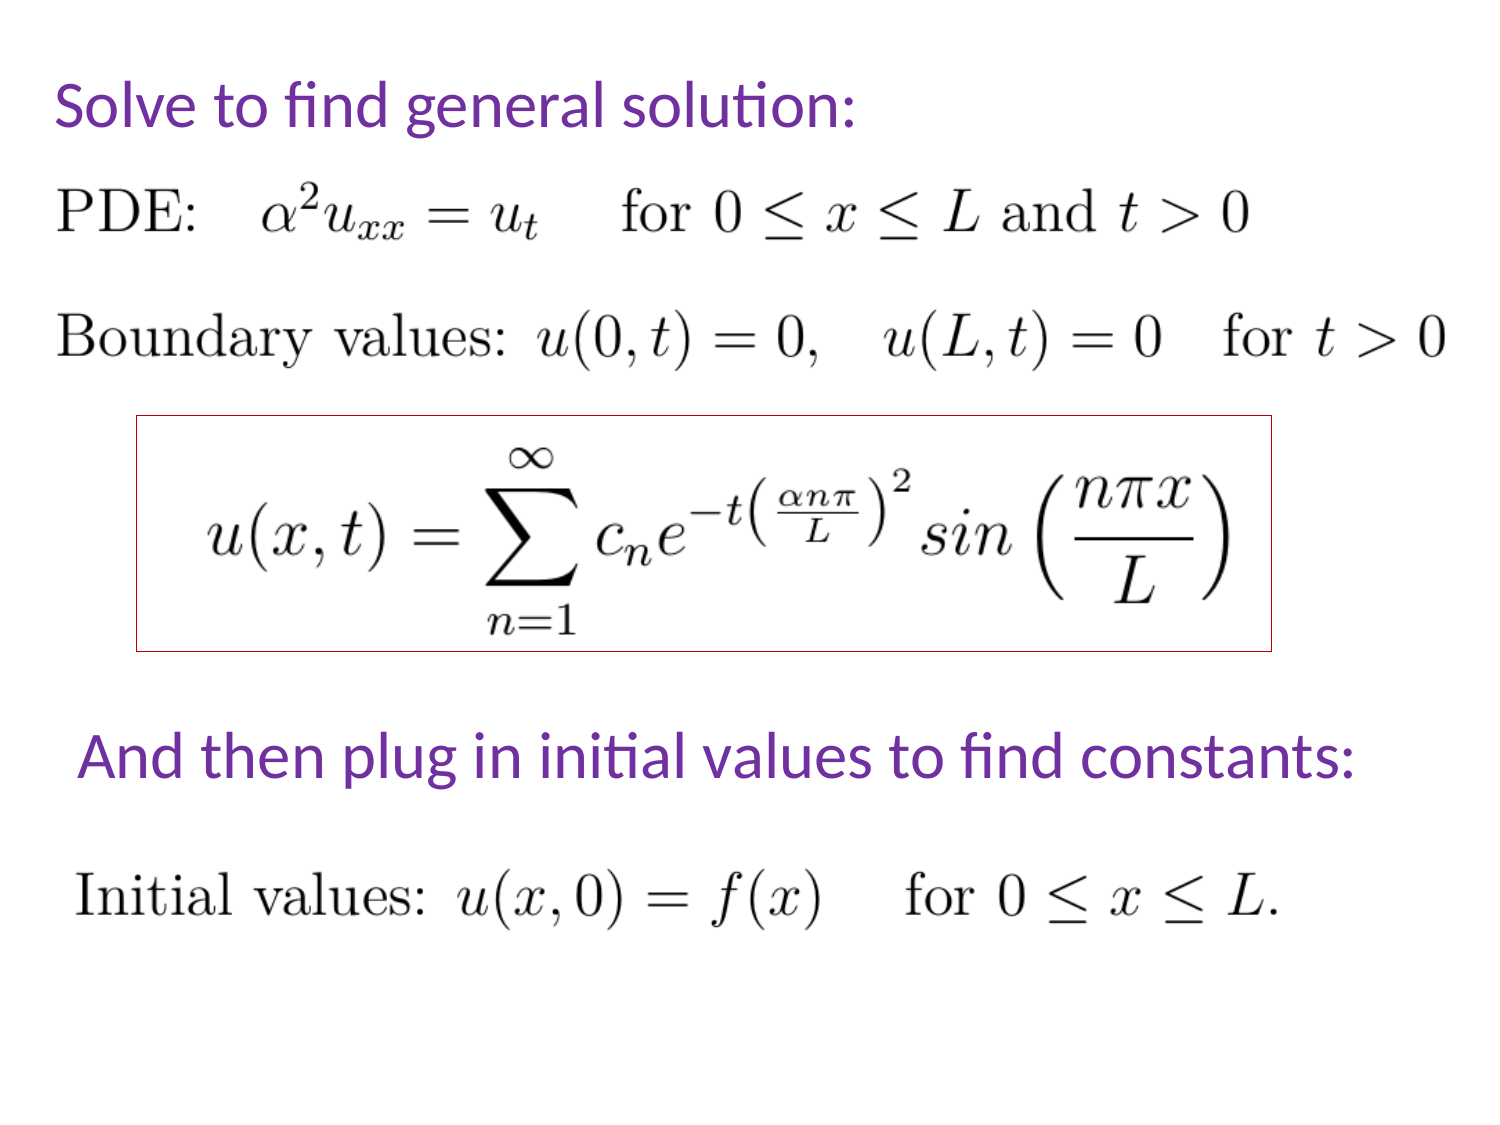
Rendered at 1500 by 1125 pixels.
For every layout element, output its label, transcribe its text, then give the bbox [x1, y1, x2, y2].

picture [136, 415, 1272, 652]
picture [0, 165, 1500, 394]
text_box And then plug in initial values to find constants: [62, 704, 1445, 799]
text_box Solve to find general solution: [39, 53, 944, 148]
picture [19, 846, 1500, 955]
